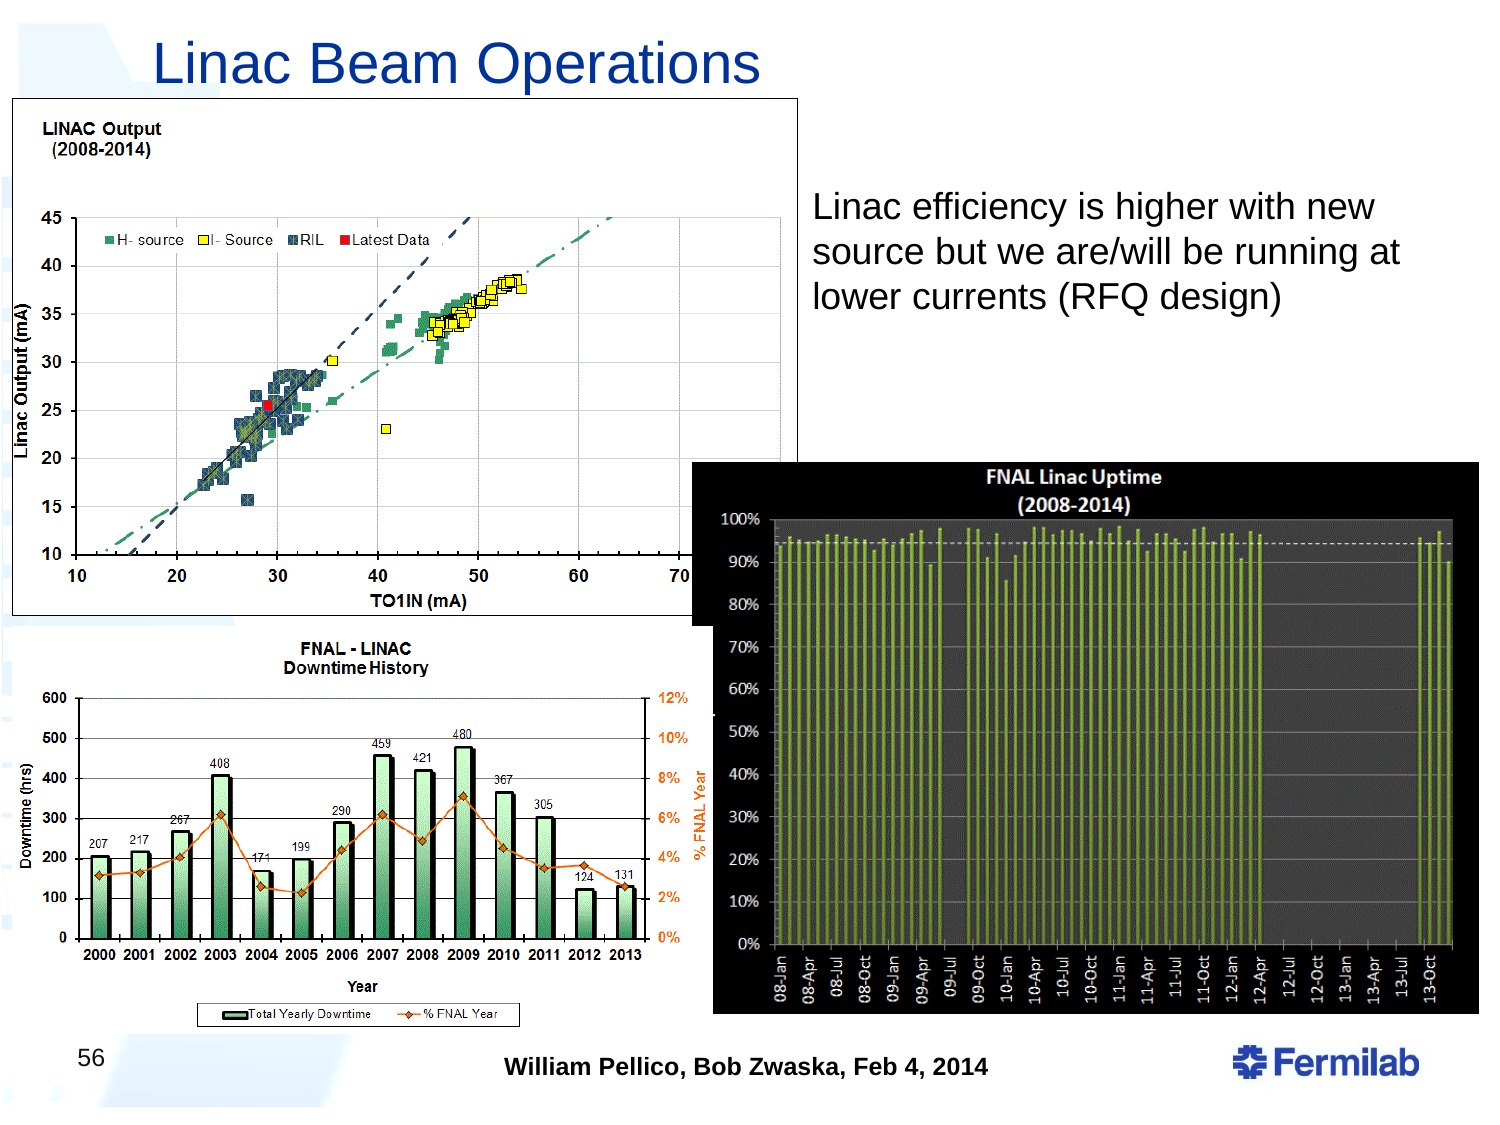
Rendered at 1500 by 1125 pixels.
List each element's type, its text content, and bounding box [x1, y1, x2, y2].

text_box Linac efficiency is higher with new source but we are/will be running at lower currents (RFQ design) [802, 174, 1425, 324]
title Linac Beam Operations [137, 0, 1263, 135]
picture [0, 0, 1479, 1107]
slide_number 56 [62, 1043, 376, 1110]
